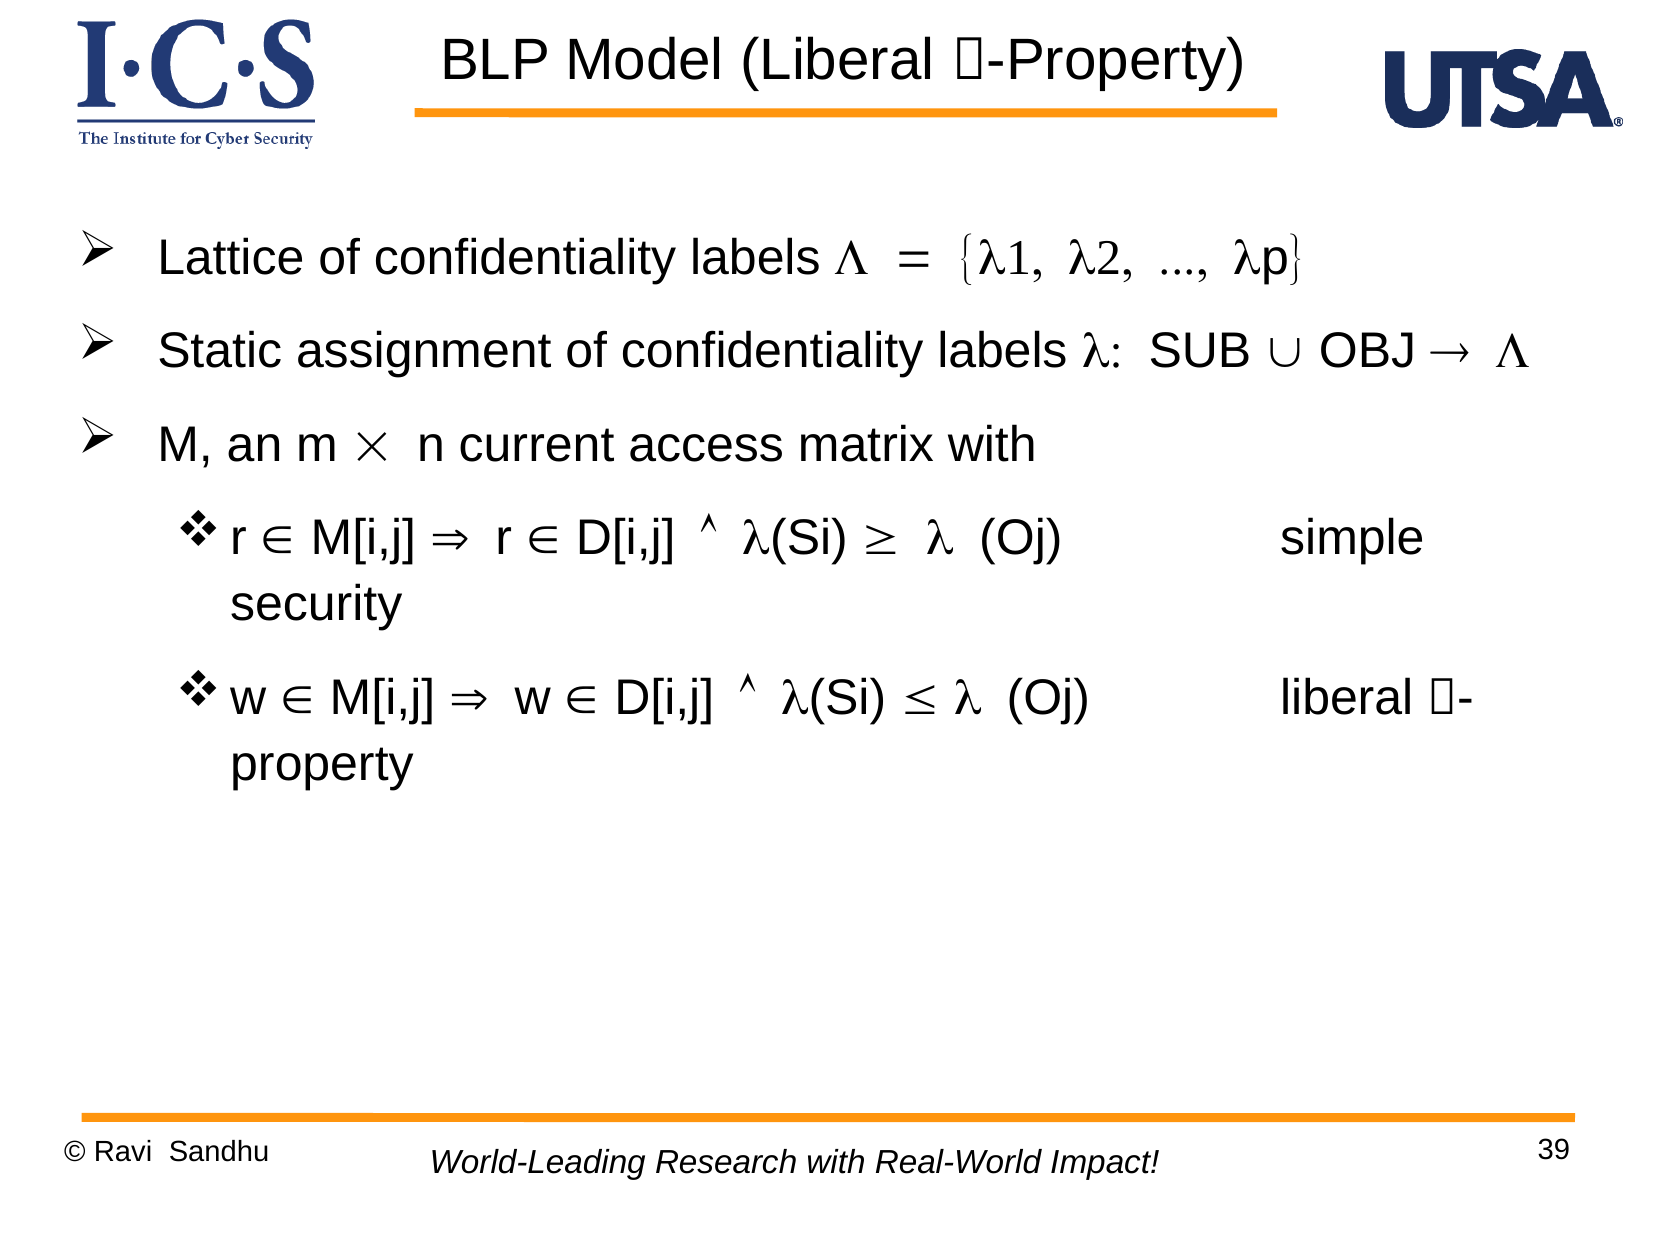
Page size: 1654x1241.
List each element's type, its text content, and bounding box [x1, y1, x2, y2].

text_box Lattice of confidentiality labels p Static assignment of confidentiality labels SUB  OBJ  M, an m n current access matrix with r  M[i,j] r  D[i,j](Si) (Oj) simple security w  M[i,j] w  D[i,j](Si)  (Oj) liberal -property [78, 218, 1605, 1109]
text_box World-Leading Research with Real-World Impact! [414, 1132, 1176, 1188]
picture [73, 0, 317, 151]
text_box 39 [1185, 1129, 1571, 1215]
text_box © Ravi Sandhu [64, 1132, 450, 1218]
text_box BLP Model (Liberal -Property) [360, 0, 1326, 113]
picture [1385, 49, 1623, 128]
